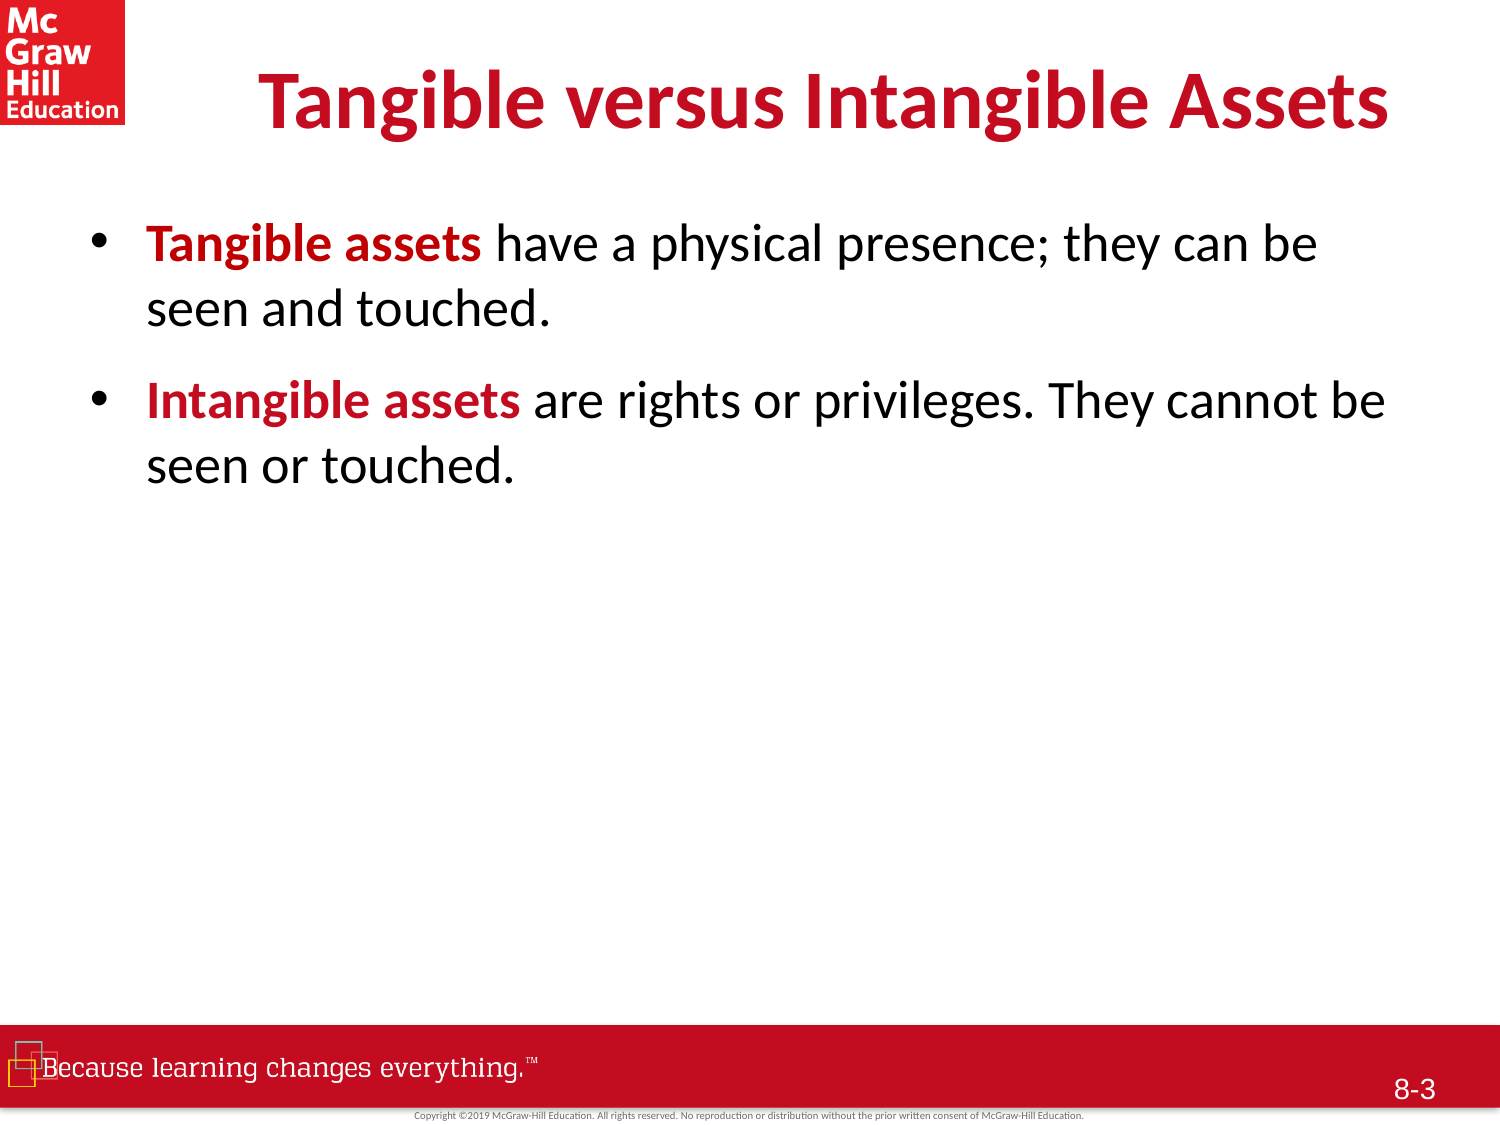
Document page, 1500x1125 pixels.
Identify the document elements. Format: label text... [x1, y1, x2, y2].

title Tangible versus Intangible Assets [150, 37, 1500, 138]
list Tangible assets have a physical presence; they can be seen and touched. Intangible assets are rights or privileges. They cannot be seen or touched. [75, 200, 1425, 975]
picture [0, 0, 125, 125]
picture [8, 1041, 538, 1087]
slide_number 8-2 [1362, 1062, 1500, 1125]
